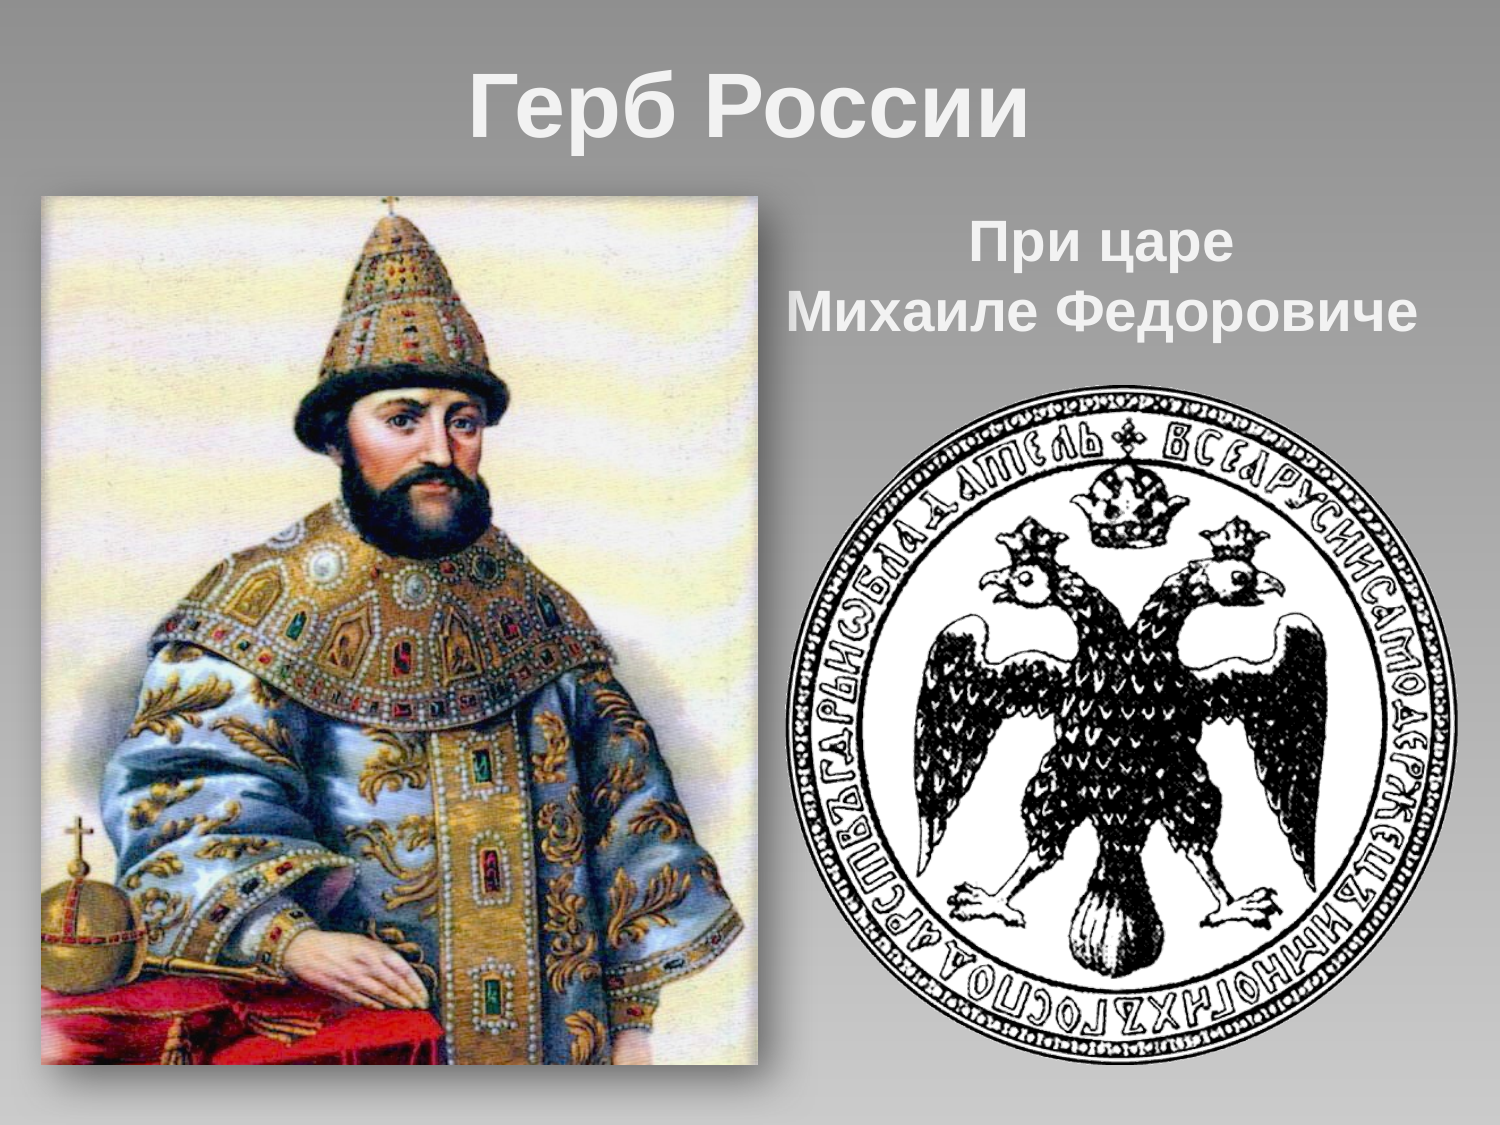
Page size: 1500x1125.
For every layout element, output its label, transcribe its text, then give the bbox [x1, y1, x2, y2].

picture [785, 385, 1458, 1065]
picture [40, 196, 758, 1065]
text_box При царе Михаиле Федоровиче [790, 196, 1471, 351]
title Герб России [0, 7, 1500, 195]
